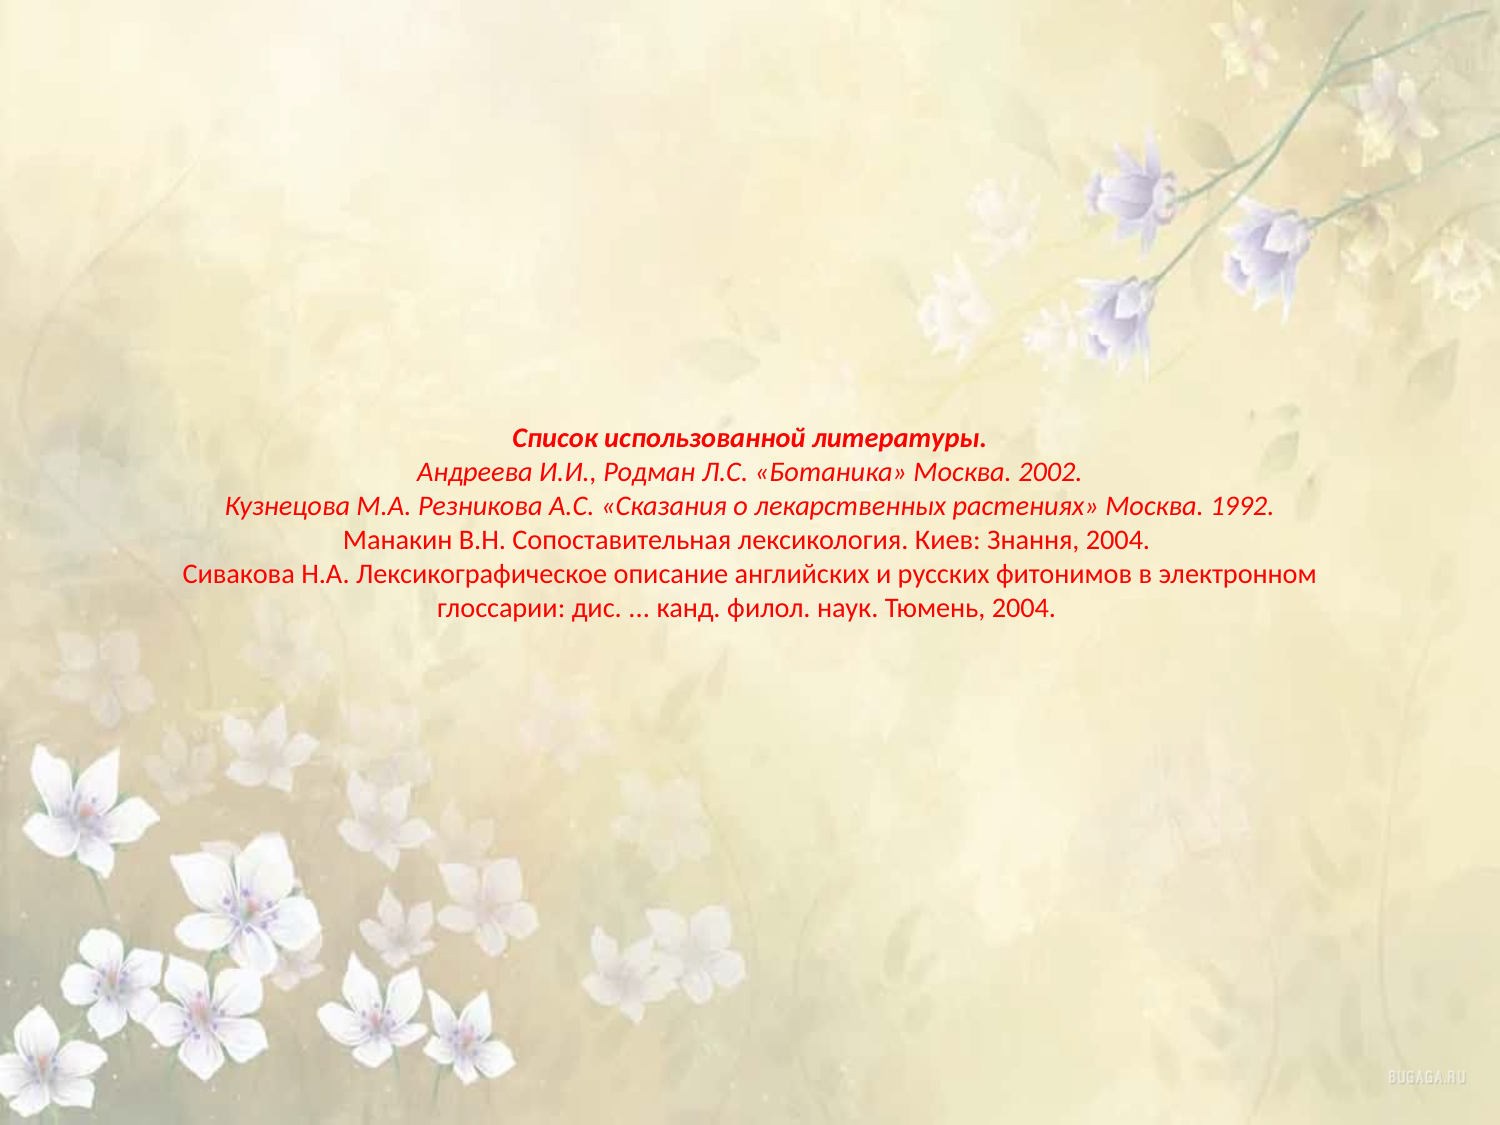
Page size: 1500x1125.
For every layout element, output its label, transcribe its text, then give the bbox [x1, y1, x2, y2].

title Список использованной литературы. Андреева И.И., Родман Л.С. «Ботаника» Москва. 2002. Кузнецова М.А. Резникова А.С. «Сказания о лекарственных растениях» Москва. 1992. Манакин В.Н. Сопоставительная лексикология. Киев: Знання, 2004. Сивакова Н.А. Лексикографическое описание английских и русских фитонимов в электронном глоссарии: дис. ... канд. филол. наук. Тюмень, 2004. [112, 70, 1388, 1020]
